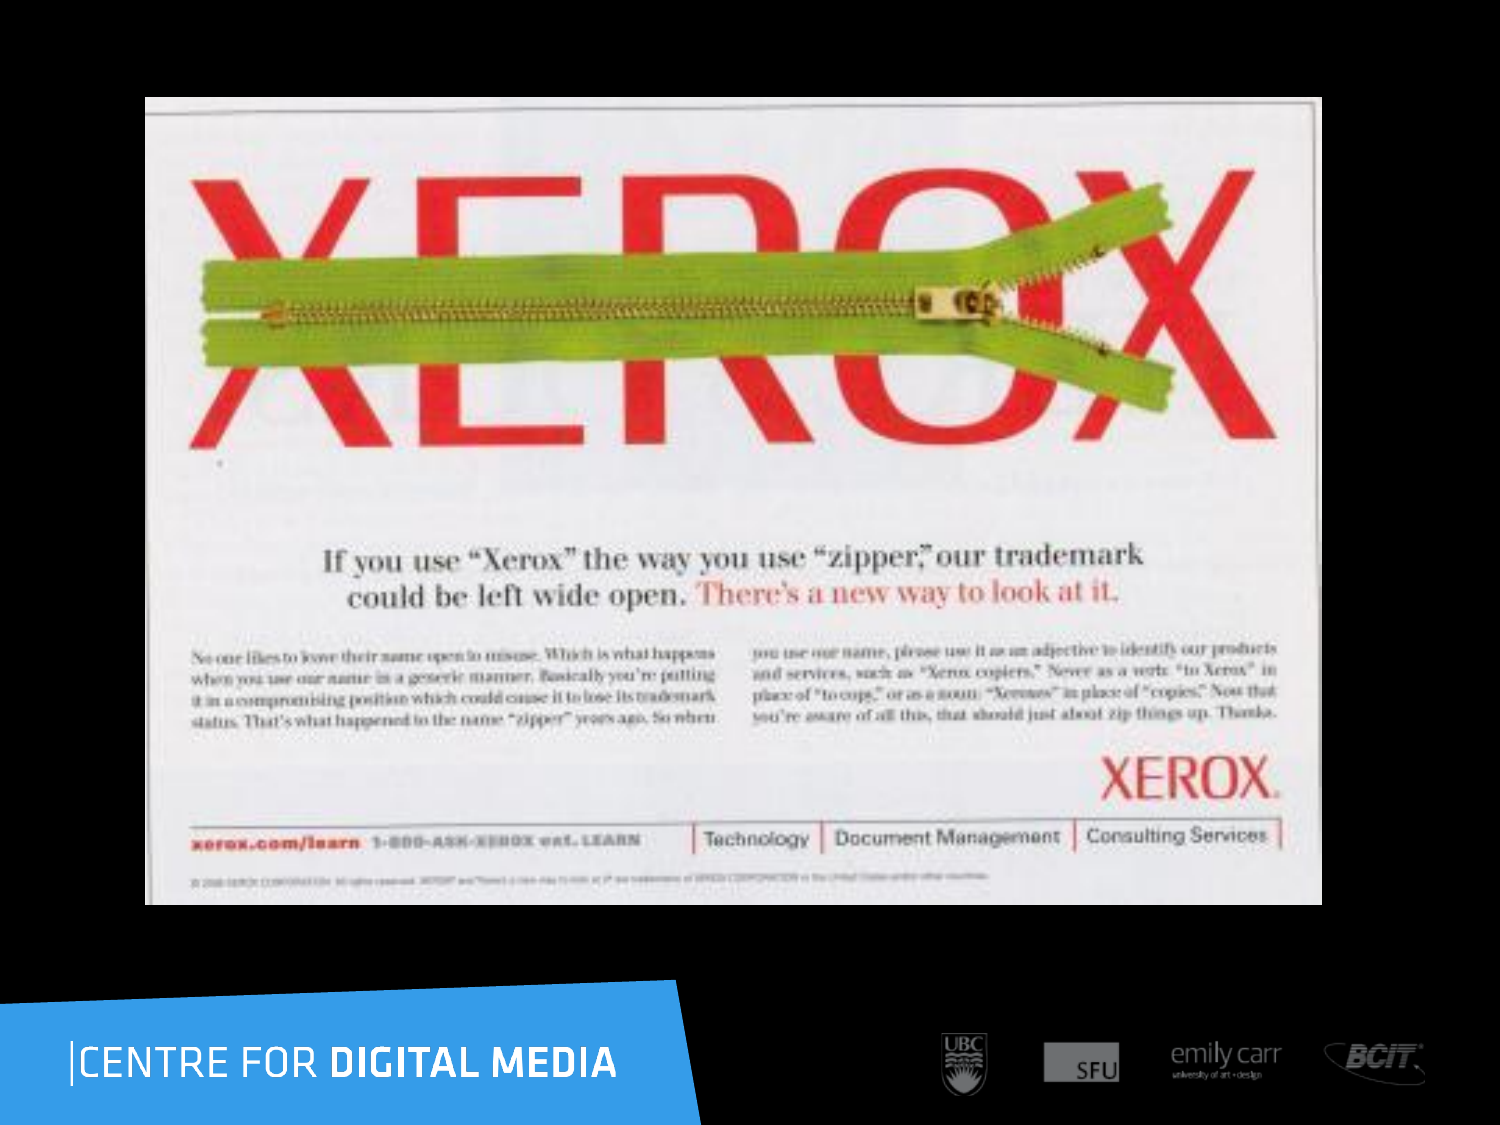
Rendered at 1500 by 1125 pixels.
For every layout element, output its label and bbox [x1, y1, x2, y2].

list [0, 97, 1467, 905]
